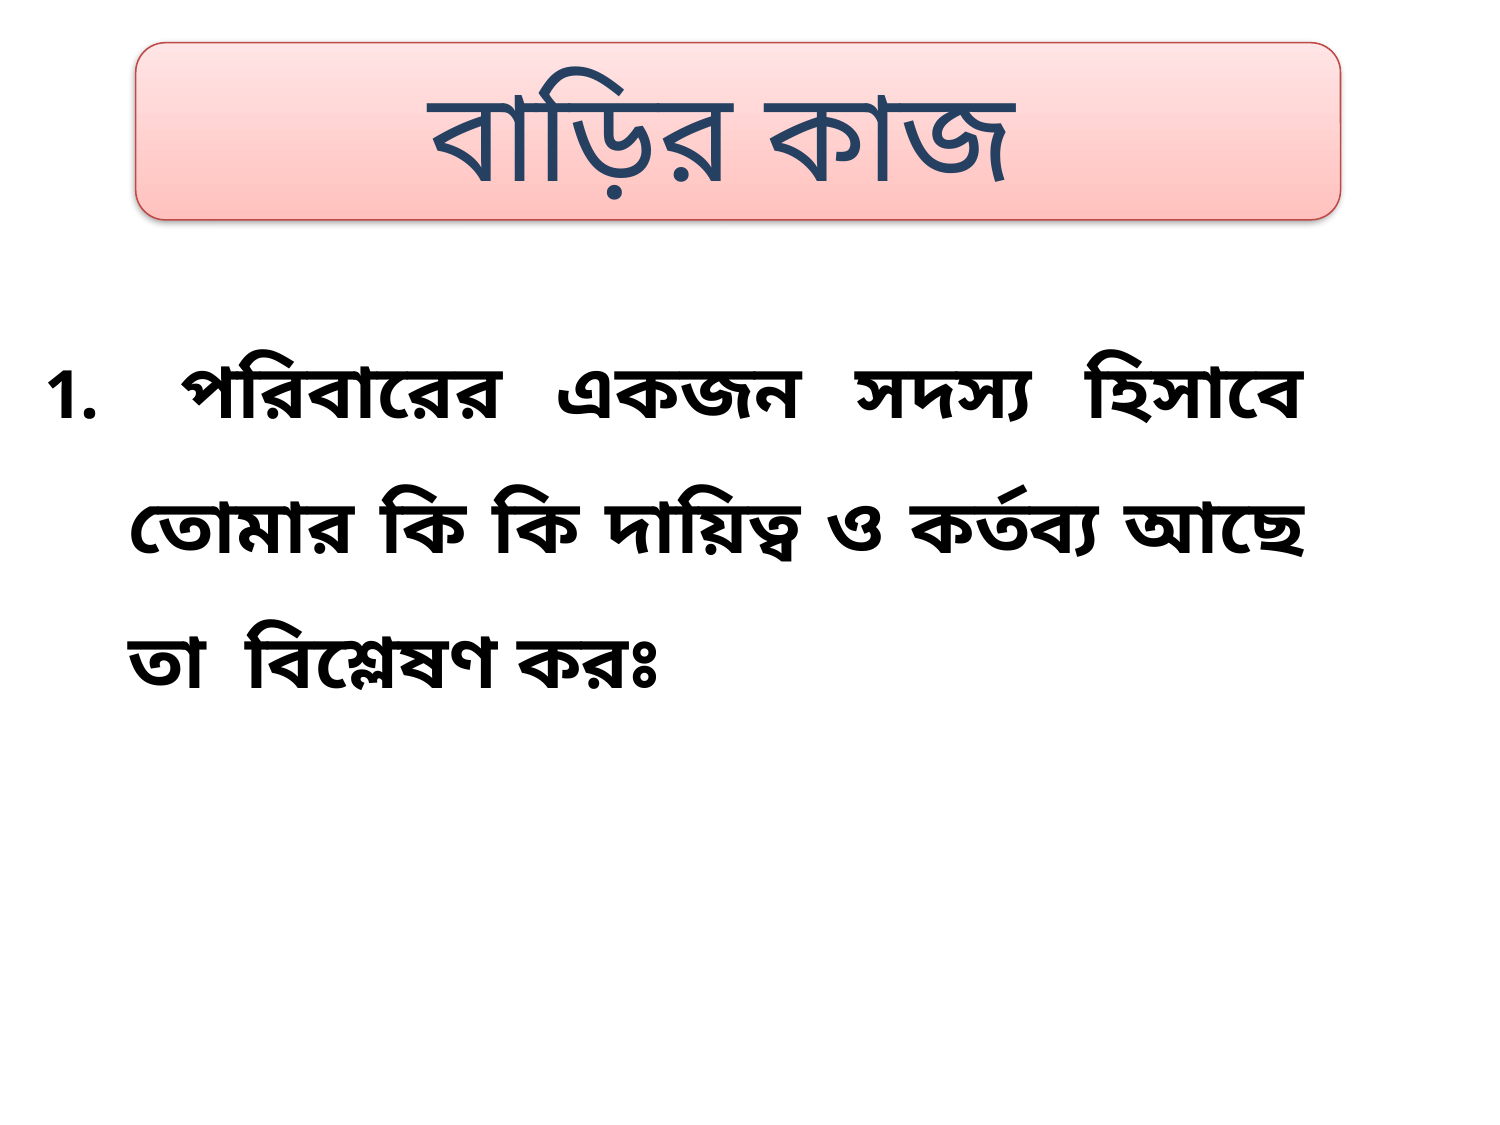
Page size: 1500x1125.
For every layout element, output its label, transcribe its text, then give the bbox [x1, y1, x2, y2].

text_box বাড়ির কাজ [134, 41, 1342, 221]
text_box পরিবারের একজন সদস্য হিসাবে তোমার কি কি দায়িত্ব ও কর্তব্য আছে তা বিশ্লেষণ করঃ [29, 290, 1319, 711]
